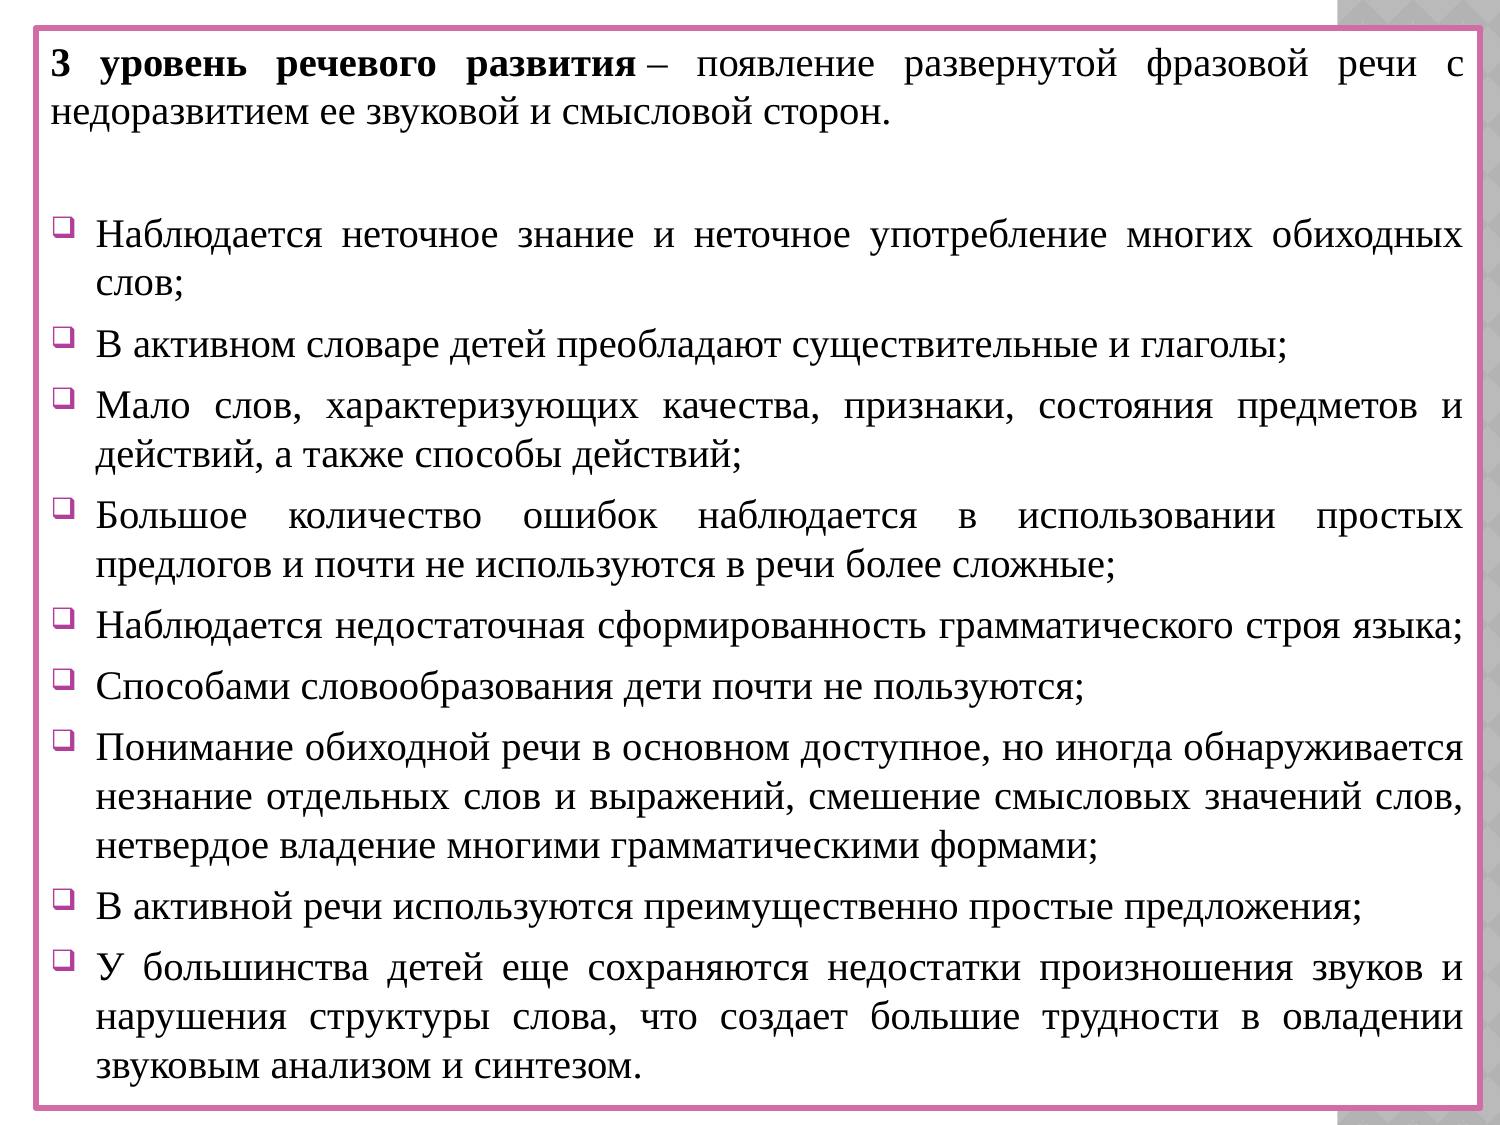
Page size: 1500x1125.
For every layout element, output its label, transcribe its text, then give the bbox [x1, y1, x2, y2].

list 3 уровень речевого развития – появление развернутой фразовой речи с недоразвитием ее звуковой и смысловой сторон. Наблюдается неточное знание и неточное употребление многих обиходных слов; В активном словаре детей преобладают существительные и глаголы; Мало слов, характеризующих качества, признаки, состояния предметов и действий, а также способы действий; Большое количество ошибок наблюдается в использовании простых предлогов и почти не используются в речи более сложные; Наблюдается недостаточная сформированность грамматического строя языка; Способами словообразования дети почти не пользуются; Понимание обиходной речи в основном доступное, но иногда обнаруживается незнание отдельных слов и выражений, смешение смысловых значений слов, нетвердое владение многими грамматическими формами; В активной речи используются преимущественно простые предложения; У большинства детей еще сохраняются недостатки произношения звуков и нарушения структуры слова, что создает большие трудности в овладении звуковым анализом и синтезом. [33, 25, 1483, 1111]
